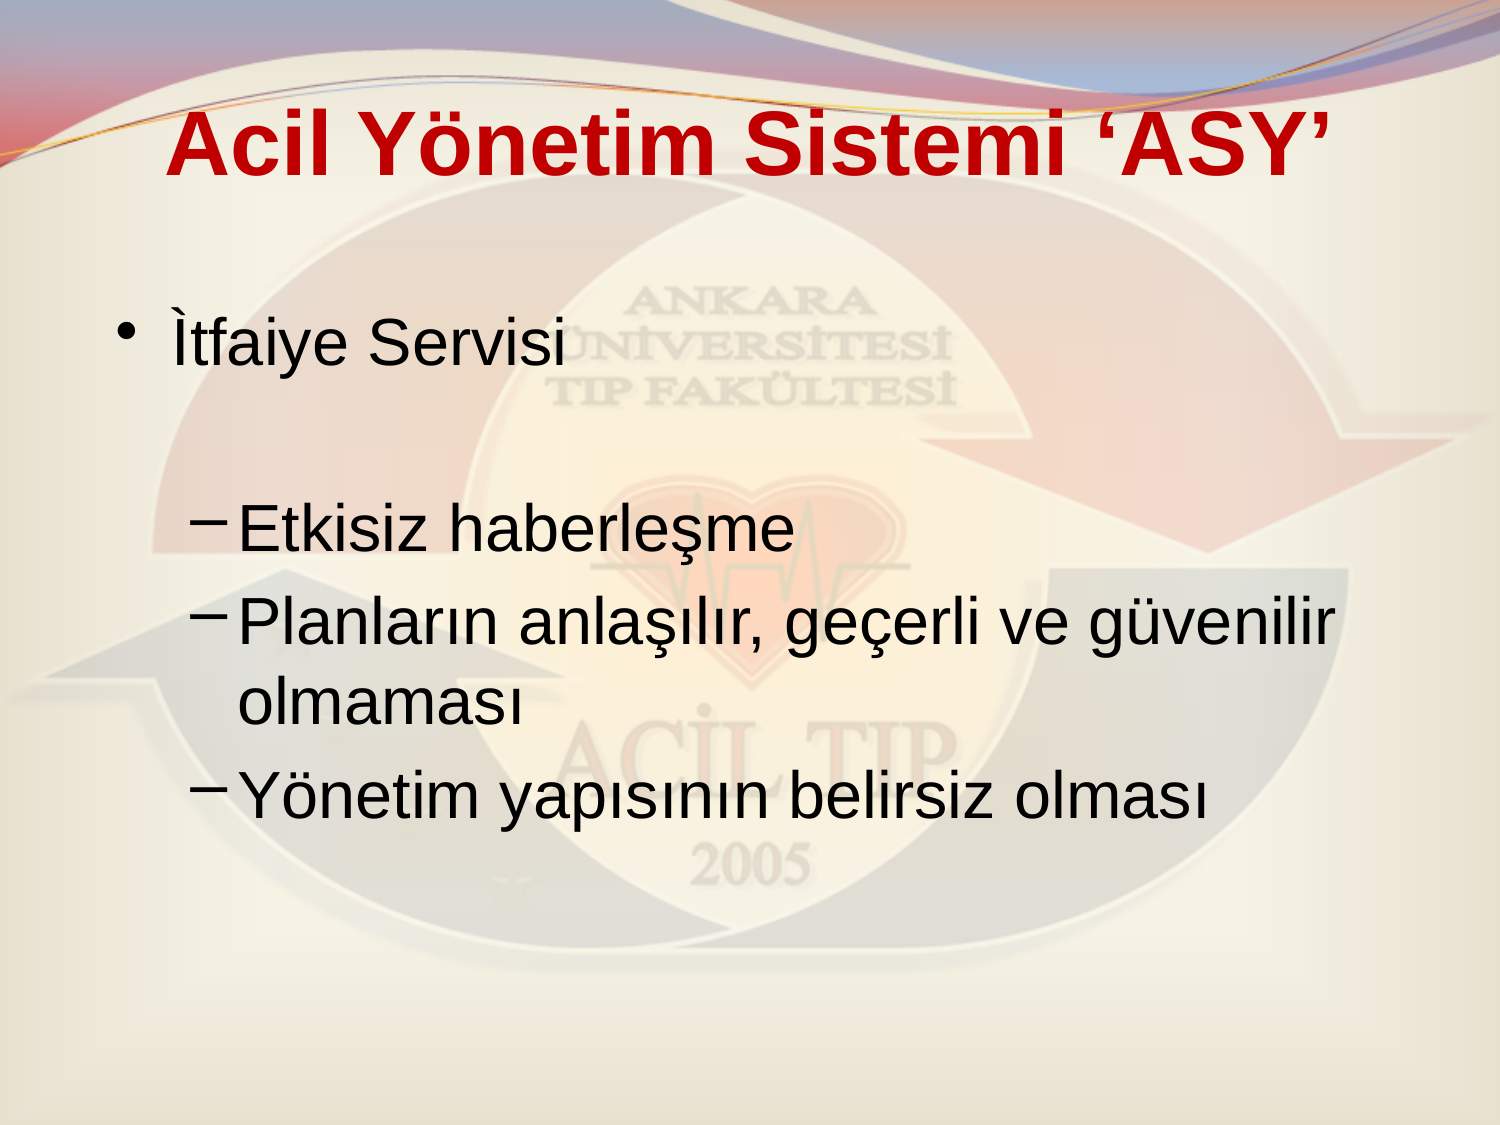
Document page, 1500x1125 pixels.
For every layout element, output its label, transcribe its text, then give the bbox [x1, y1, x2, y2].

picture [0, 0, 1500, 1125]
list Ìtfaiye Servisi Etkisiz haberleşme Planların anlaşılır, geçerli ve güvenilir olmaması Yönetim yapısının belirsiz olması [100, 290, 1412, 1034]
title Acil Yönetim Sistemi ‘ASY’ [74, 44, 1426, 233]
